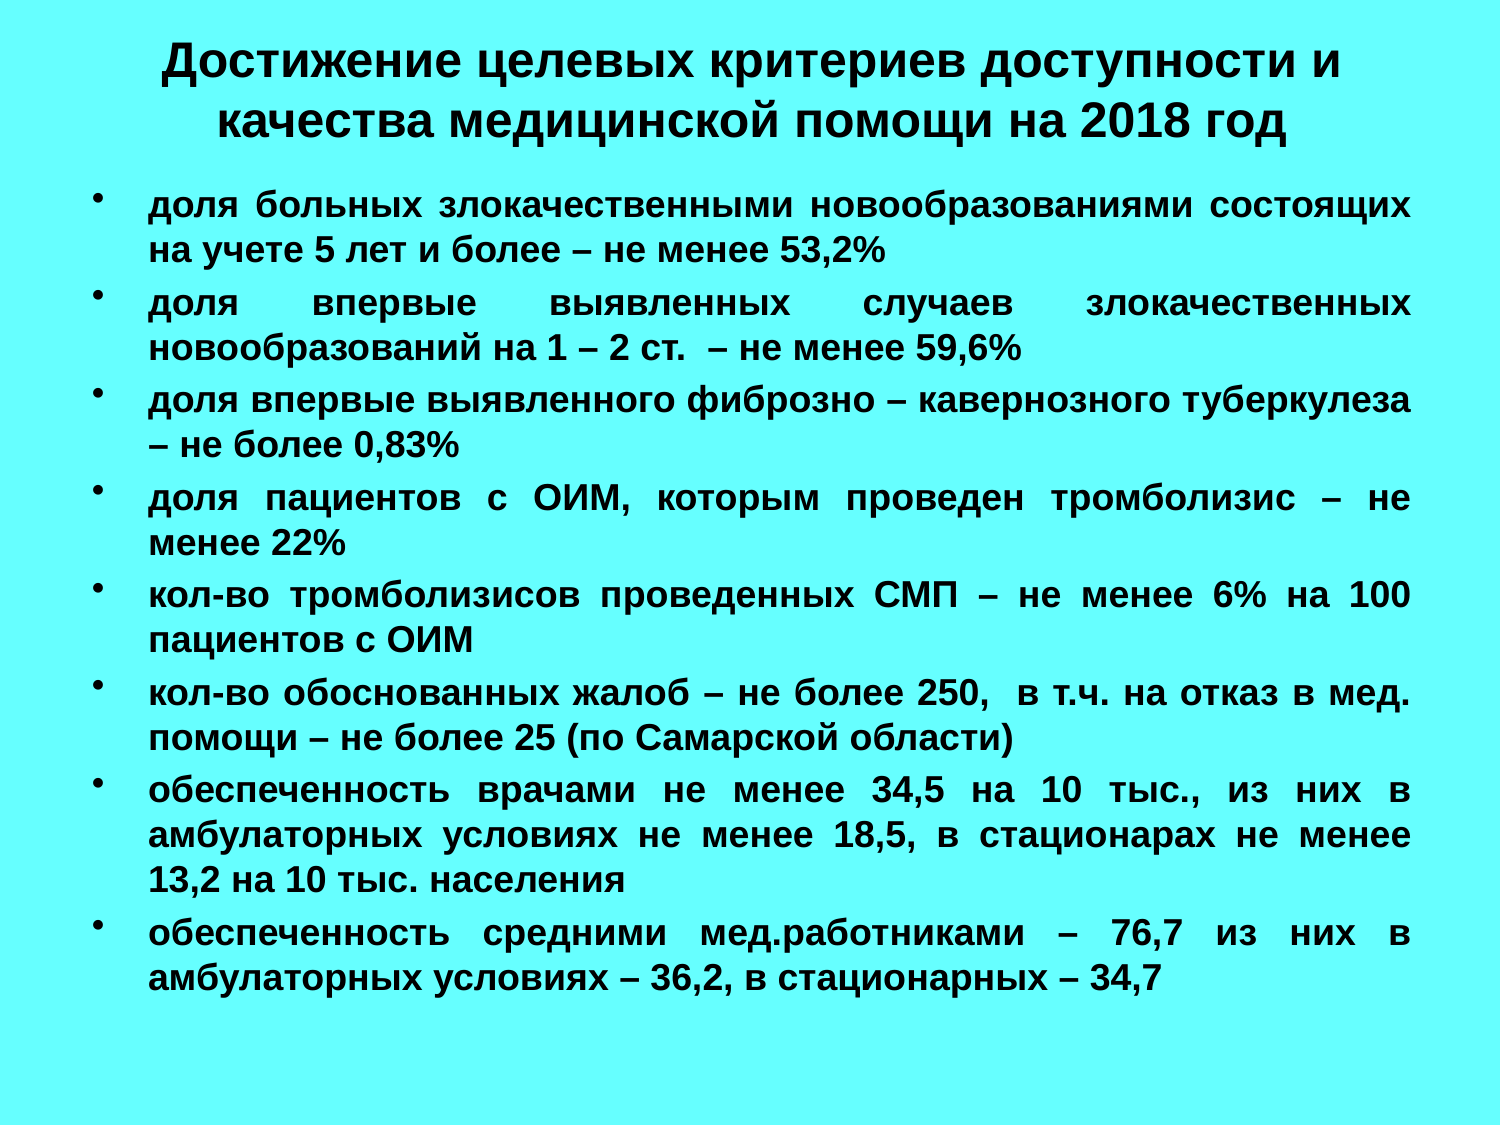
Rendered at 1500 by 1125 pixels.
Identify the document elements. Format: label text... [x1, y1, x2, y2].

title Достижение целевых критериев доступности и качества медицинской помощи на 2018 год [76, 19, 1427, 157]
list доля больных злокачественными новообразованиями состоящих на учете 5 лет и более – не менее 53,2% доля впервые выявленных случаев злокачественных новообразований на 1 – 2 ст. – не менее 59,6% доля впервые выявленного фиброзно – кавернозного туберкулеза – не более 0,83% доля пациентов с ОИМ, которым проведен тромболизис – не менее 22% кол-во тромболизисов проведенных СМП – не менее 6% на 100 пациентов с ОИМ кол-во обоснованных жалоб – не более 250, в т.ч. на отказ в мед. помощи – не более 25 (по Самарской области) обеспеченность врачами не менее 34,5 на 10 тыс., из них в амбулаторных условиях не менее 18,5, в стационарах не менее 13,2 на 10 тыс. населения обеспеченность средними мед.работниками – 76,7 из них в амбулаторных условиях – 36,2, в стационарных – 34,7 [76, 172, 1427, 1047]
